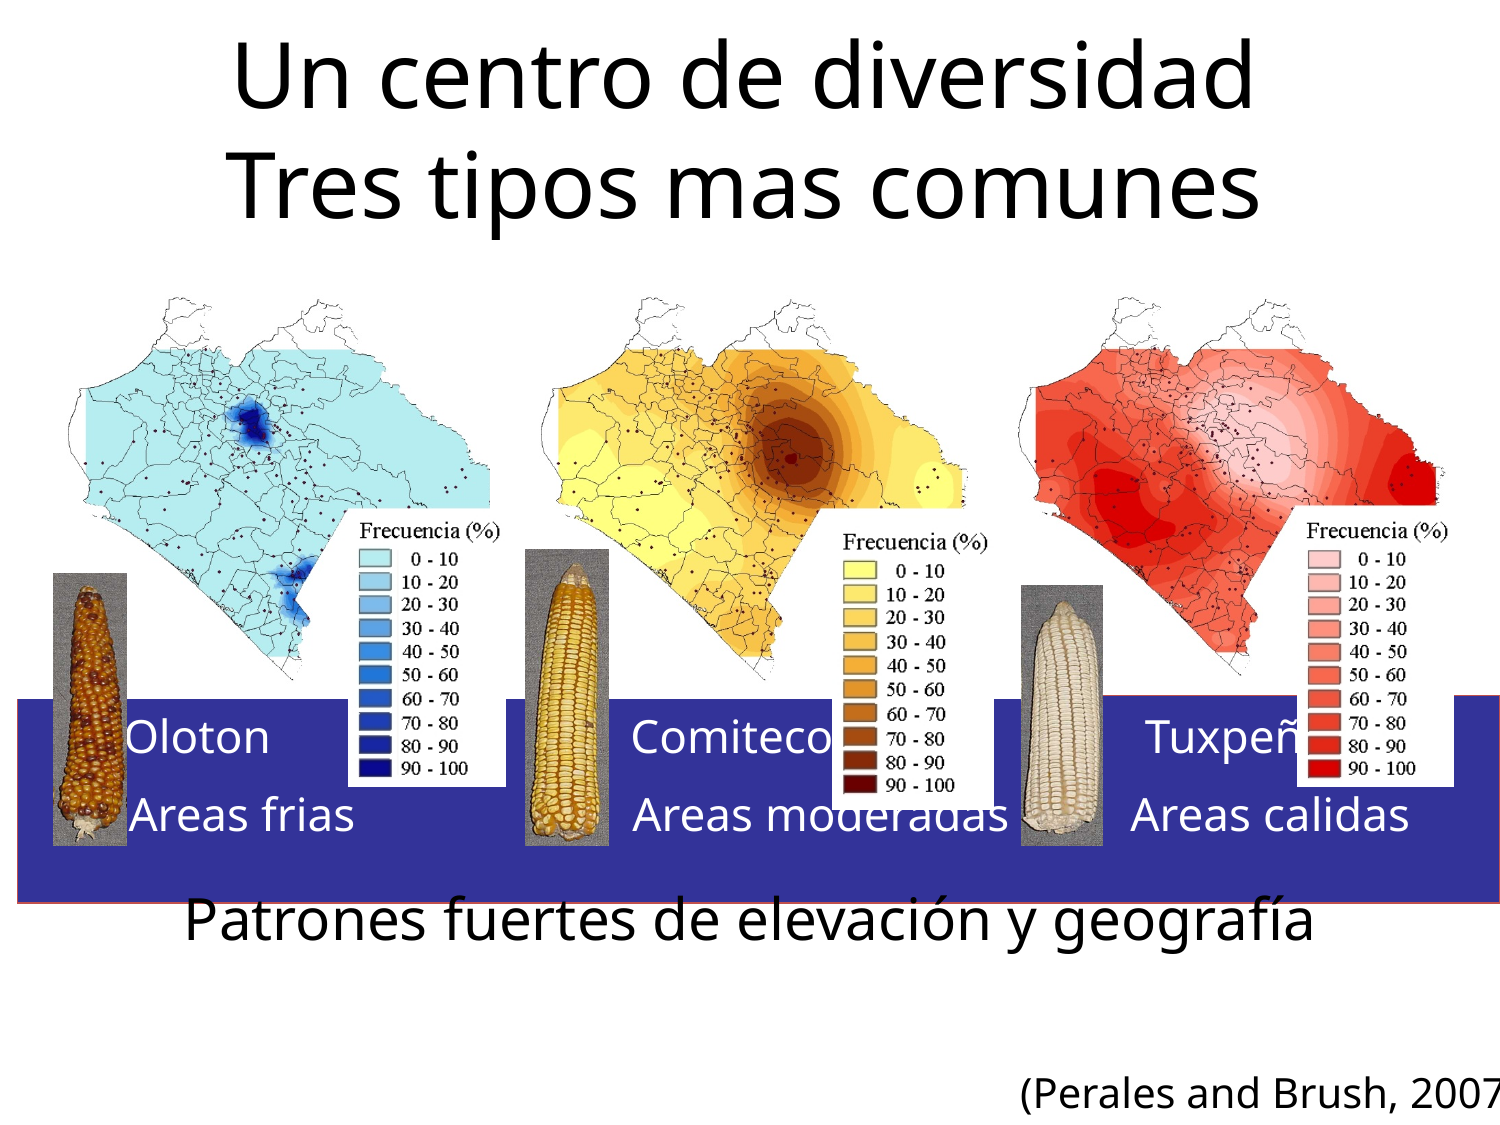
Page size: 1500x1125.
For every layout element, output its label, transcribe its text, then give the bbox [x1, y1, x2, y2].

text_box Un centro de diversidad Tres tipos mas comunes [36, 55, 1454, 198]
picture [17, 278, 1495, 846]
text_box Oloton Comiteco Tuxpeño Areas frias Areas moderadas Areas calidas [17, 695, 1500, 904]
text_box Patrones fuertes de elevación y geografía [53, 874, 1447, 1041]
text_box (Perales and Brush, 2007) [1005, 1059, 1500, 1125]
